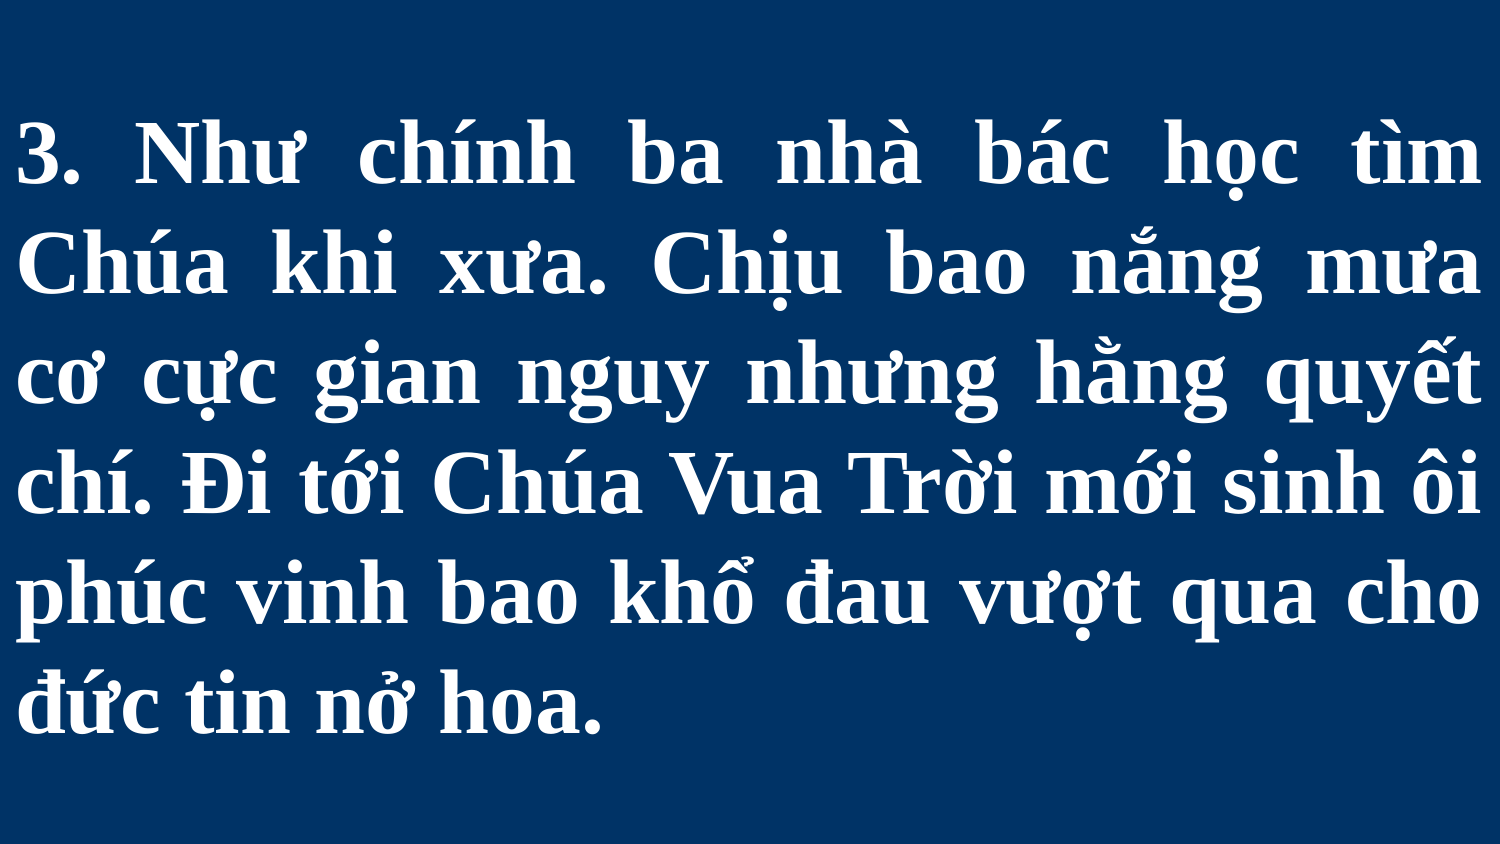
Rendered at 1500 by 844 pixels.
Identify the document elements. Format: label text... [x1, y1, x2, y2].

title 3. Như chính ba nhà bác học tìm Chúa khi xưa. Chịu bao nắng mưa cơ cực gian nguy nhưng hằng quyết chí. Đi tới Chúa Vua Trời mới sinh ôi phúc vinh bao khổ đau vượt qua cho đức tin nở hoa. [0, 0, 1500, 844]
